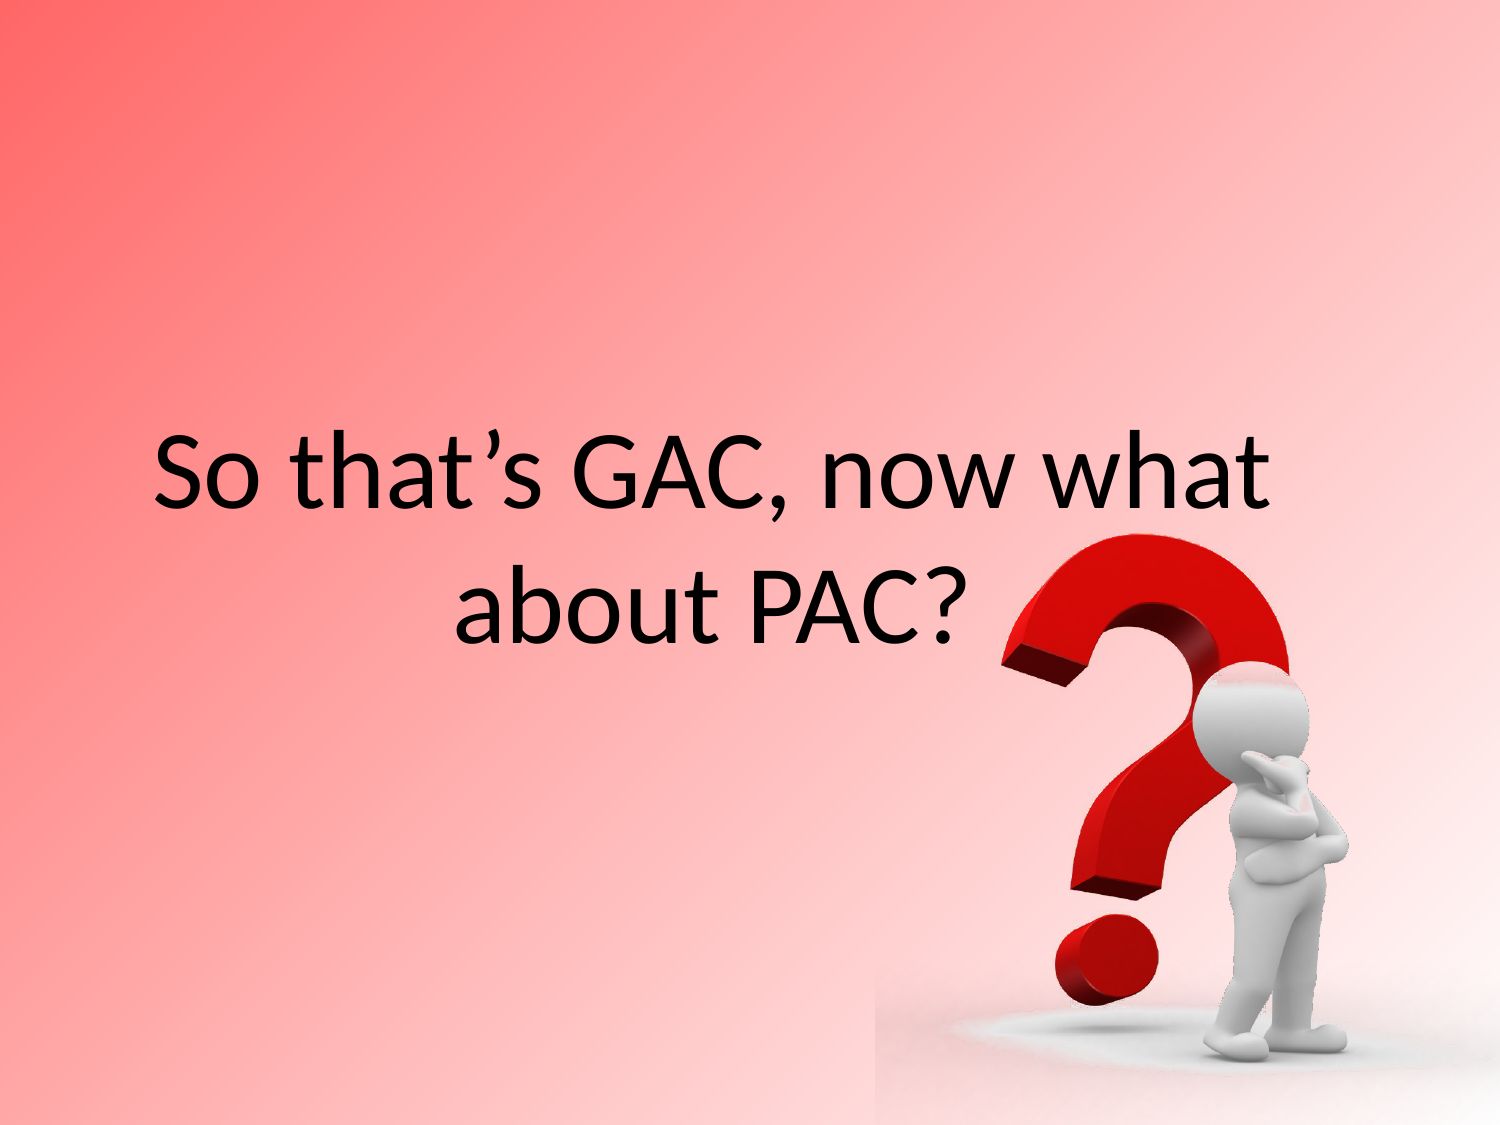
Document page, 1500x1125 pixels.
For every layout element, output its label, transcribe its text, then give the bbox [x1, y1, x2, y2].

title So that’s GAC, now what about PAC? [37, 437, 1388, 625]
picture [874, 499, 1500, 1125]
